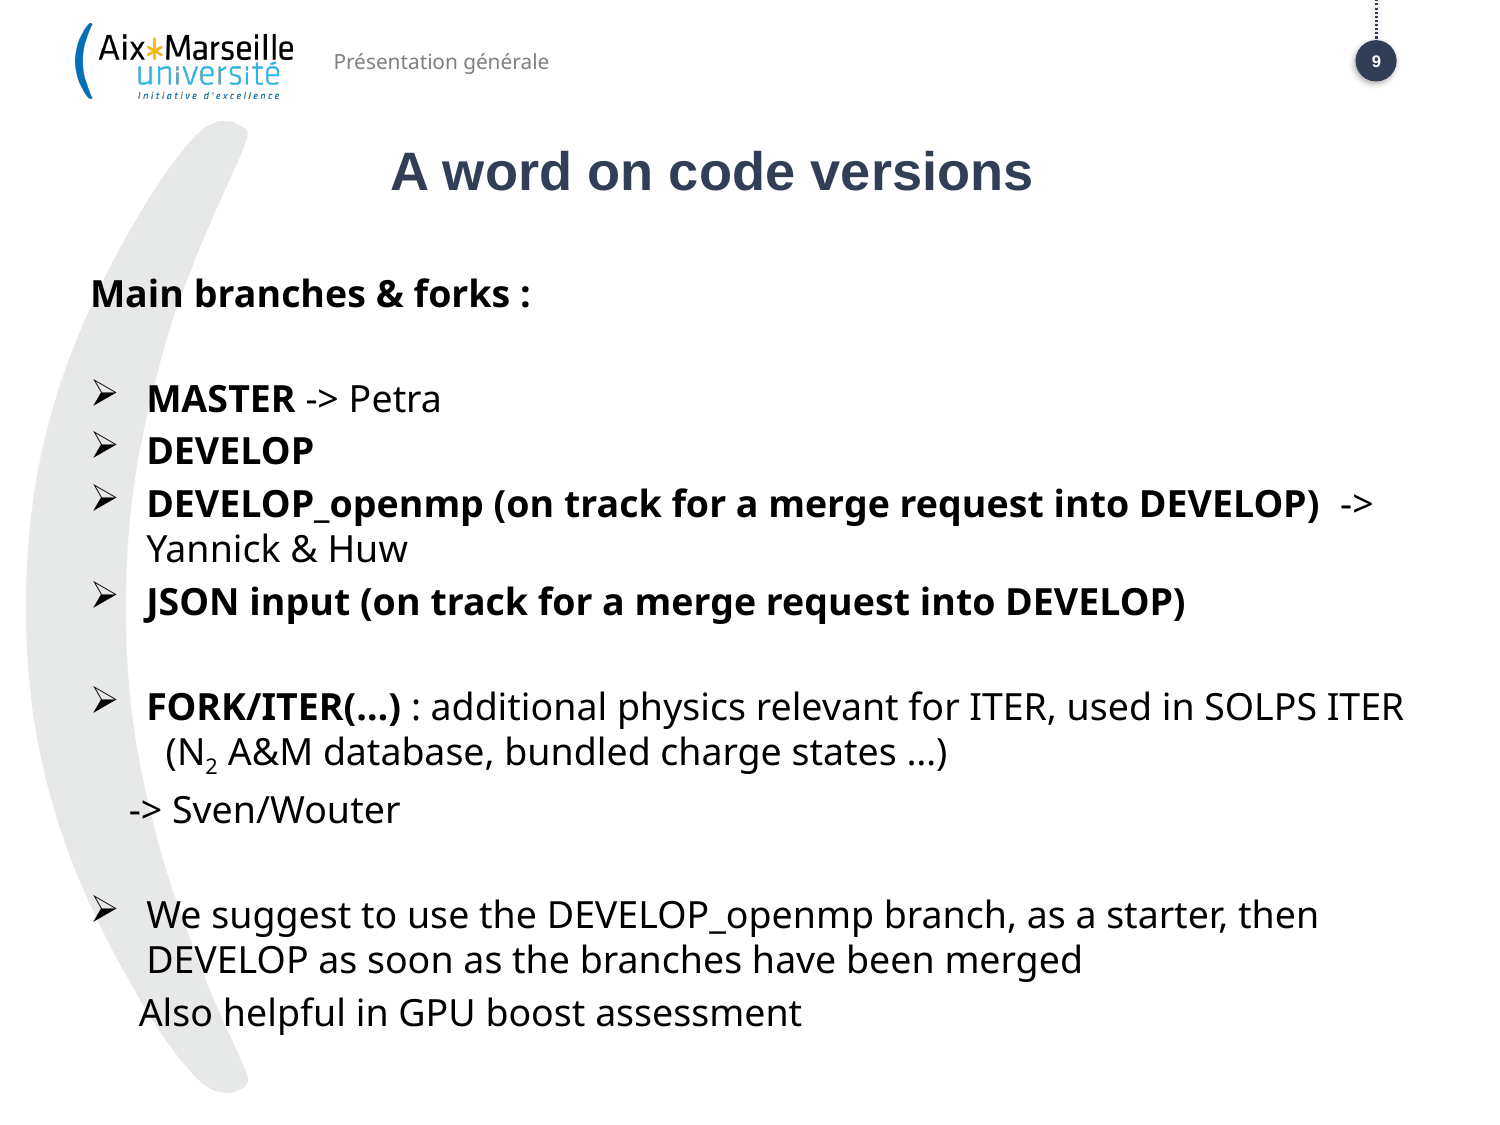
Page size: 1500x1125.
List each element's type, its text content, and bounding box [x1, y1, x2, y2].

title A word on code versions [390, 136, 1500, 242]
list Main branches & forks : MASTER -> Petra DEVELOP DEVELOP_openmp (on track for a merge request into DEVELOP) -> Yannick & Huw JSON input (on track for a merge request into DEVELOP) FORK/ITER(…) : additional physics relevant for ITER, used in SOLPS ITER (N2 A&M database, bundled charge states …) -> Sven/Wouter We suggest to use the DEVELOP_openmp branch, as a starter, then DEVELOP as soon as the branches have been merged Also helpful in GPU boost assessment [75, 262, 1425, 1005]
footer Présentation générale [318, 28, 1312, 94]
picture [75, 23, 293, 99]
slide_number 9 [1339, 49, 1414, 73]
